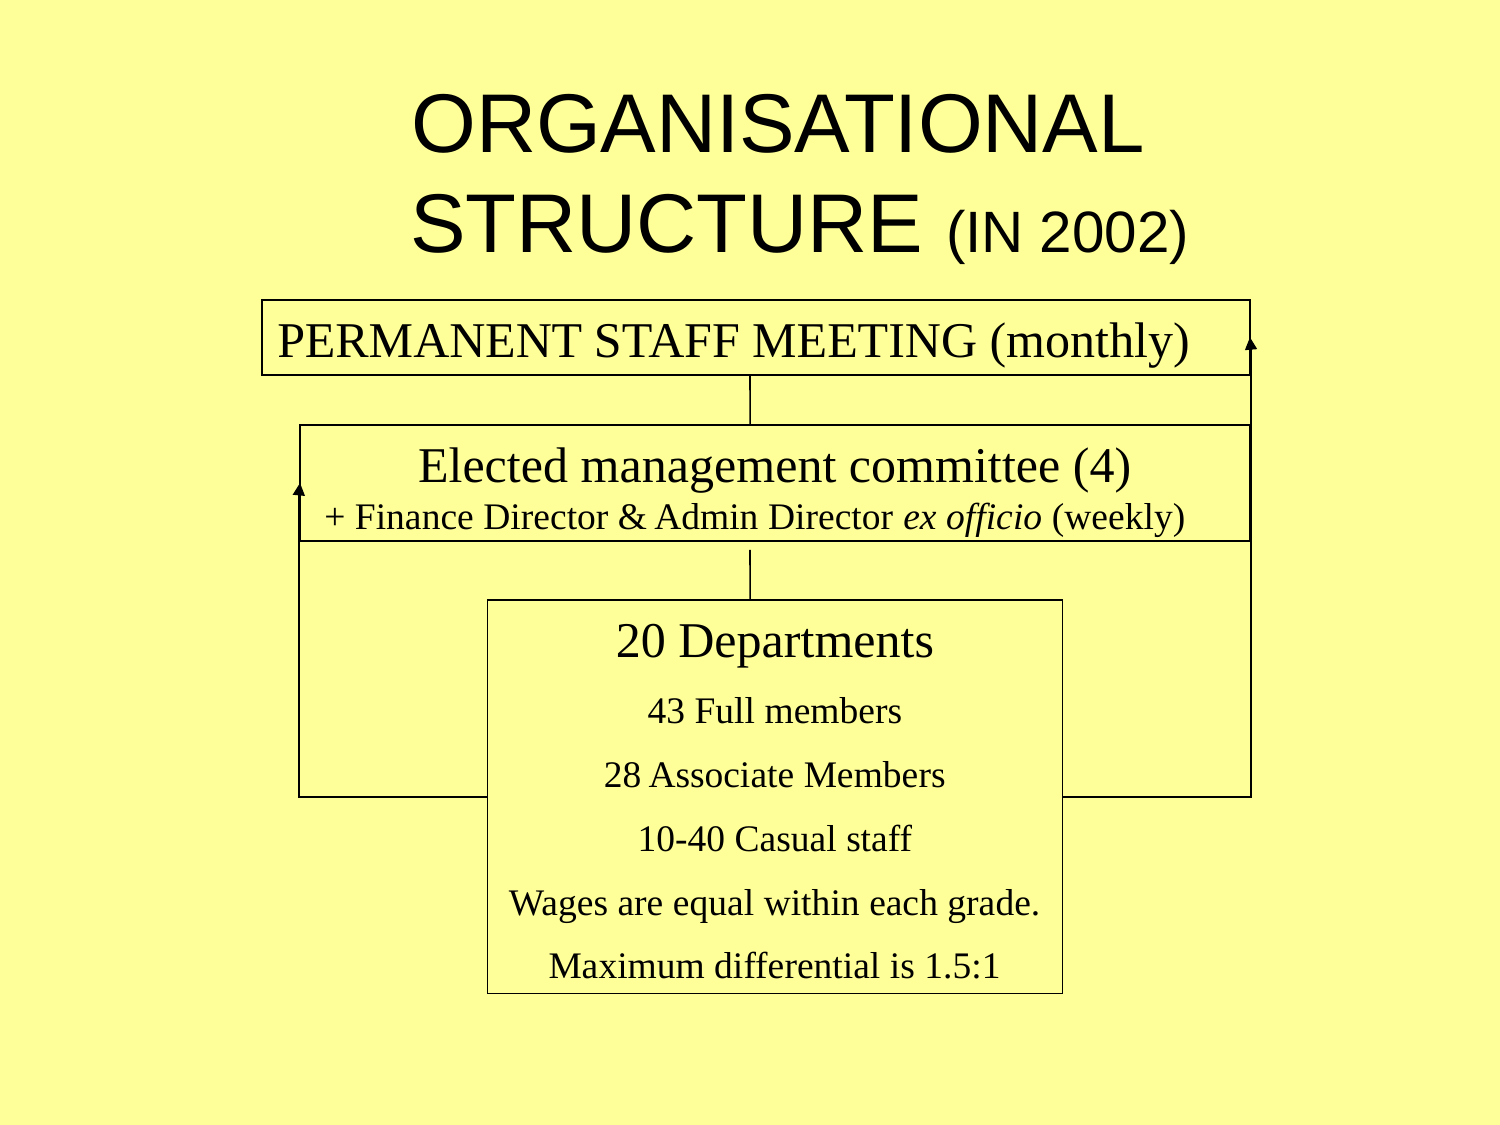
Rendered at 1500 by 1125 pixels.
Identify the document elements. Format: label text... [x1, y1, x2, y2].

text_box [299, 485, 488, 808]
text_box PERMANENT STAFF MEETING (monthly) [262, 299, 1250, 375]
text_box Elected management committee (4) + Finance Director & Admin Director ex officio (weekly) [300, 425, 1057, 542]
text_box ORGANISATIONAL STRUCTURE (IN 2002) [162, 75, 1438, 263]
text_box 20 Departments 43 Full members 28 Associate Members 10-40 Casual staff Wages are equal within each grade. Maximum differential is 1.5:1 [487, 599, 1063, 994]
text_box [1062, 338, 1251, 808]
